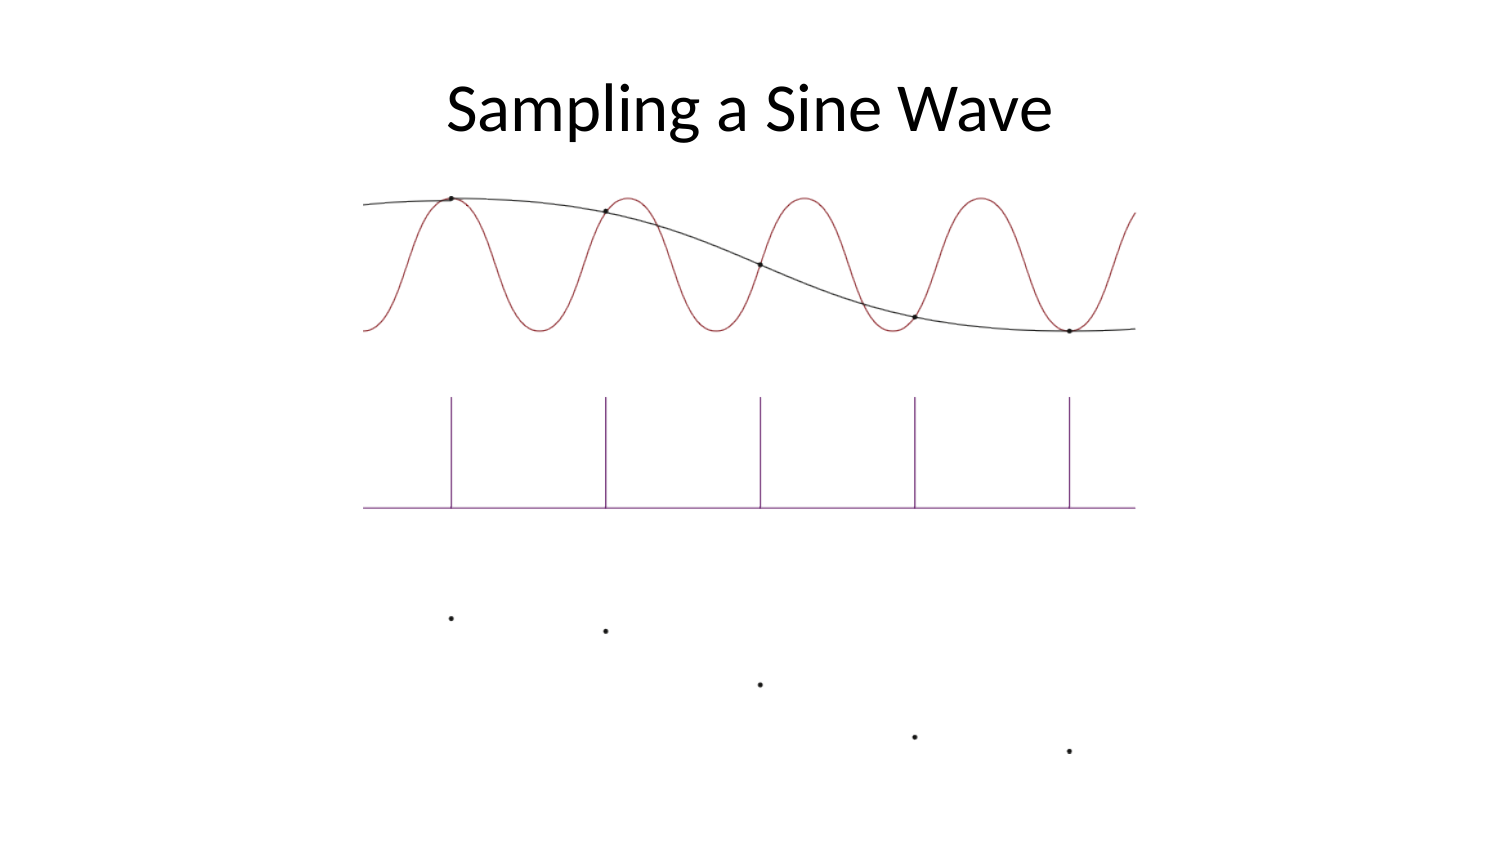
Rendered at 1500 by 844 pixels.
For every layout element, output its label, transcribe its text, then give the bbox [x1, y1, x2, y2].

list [363, 196, 1137, 754]
title Sampling a Sine Wave [75, 33, 1425, 175]
